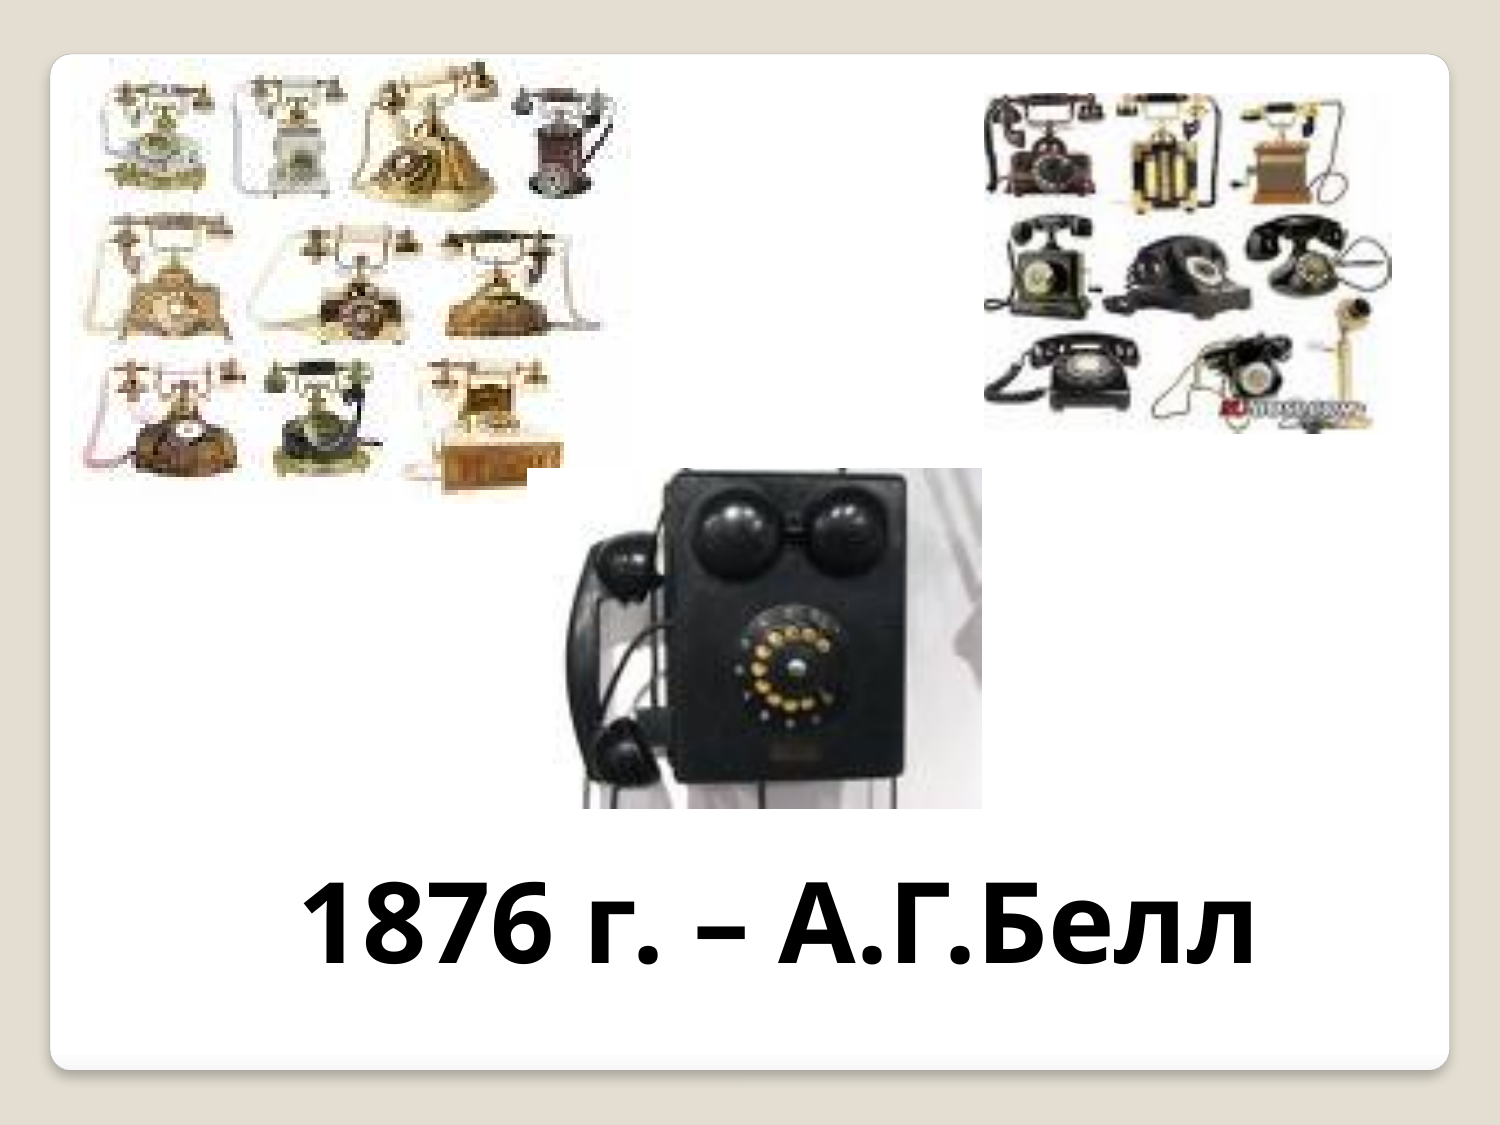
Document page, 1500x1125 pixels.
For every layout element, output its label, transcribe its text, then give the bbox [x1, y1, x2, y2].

picture [984, 93, 1392, 435]
text_box 1876 г. – А.Г.Белл [163, 843, 1395, 994]
picture [70, 58, 982, 809]
